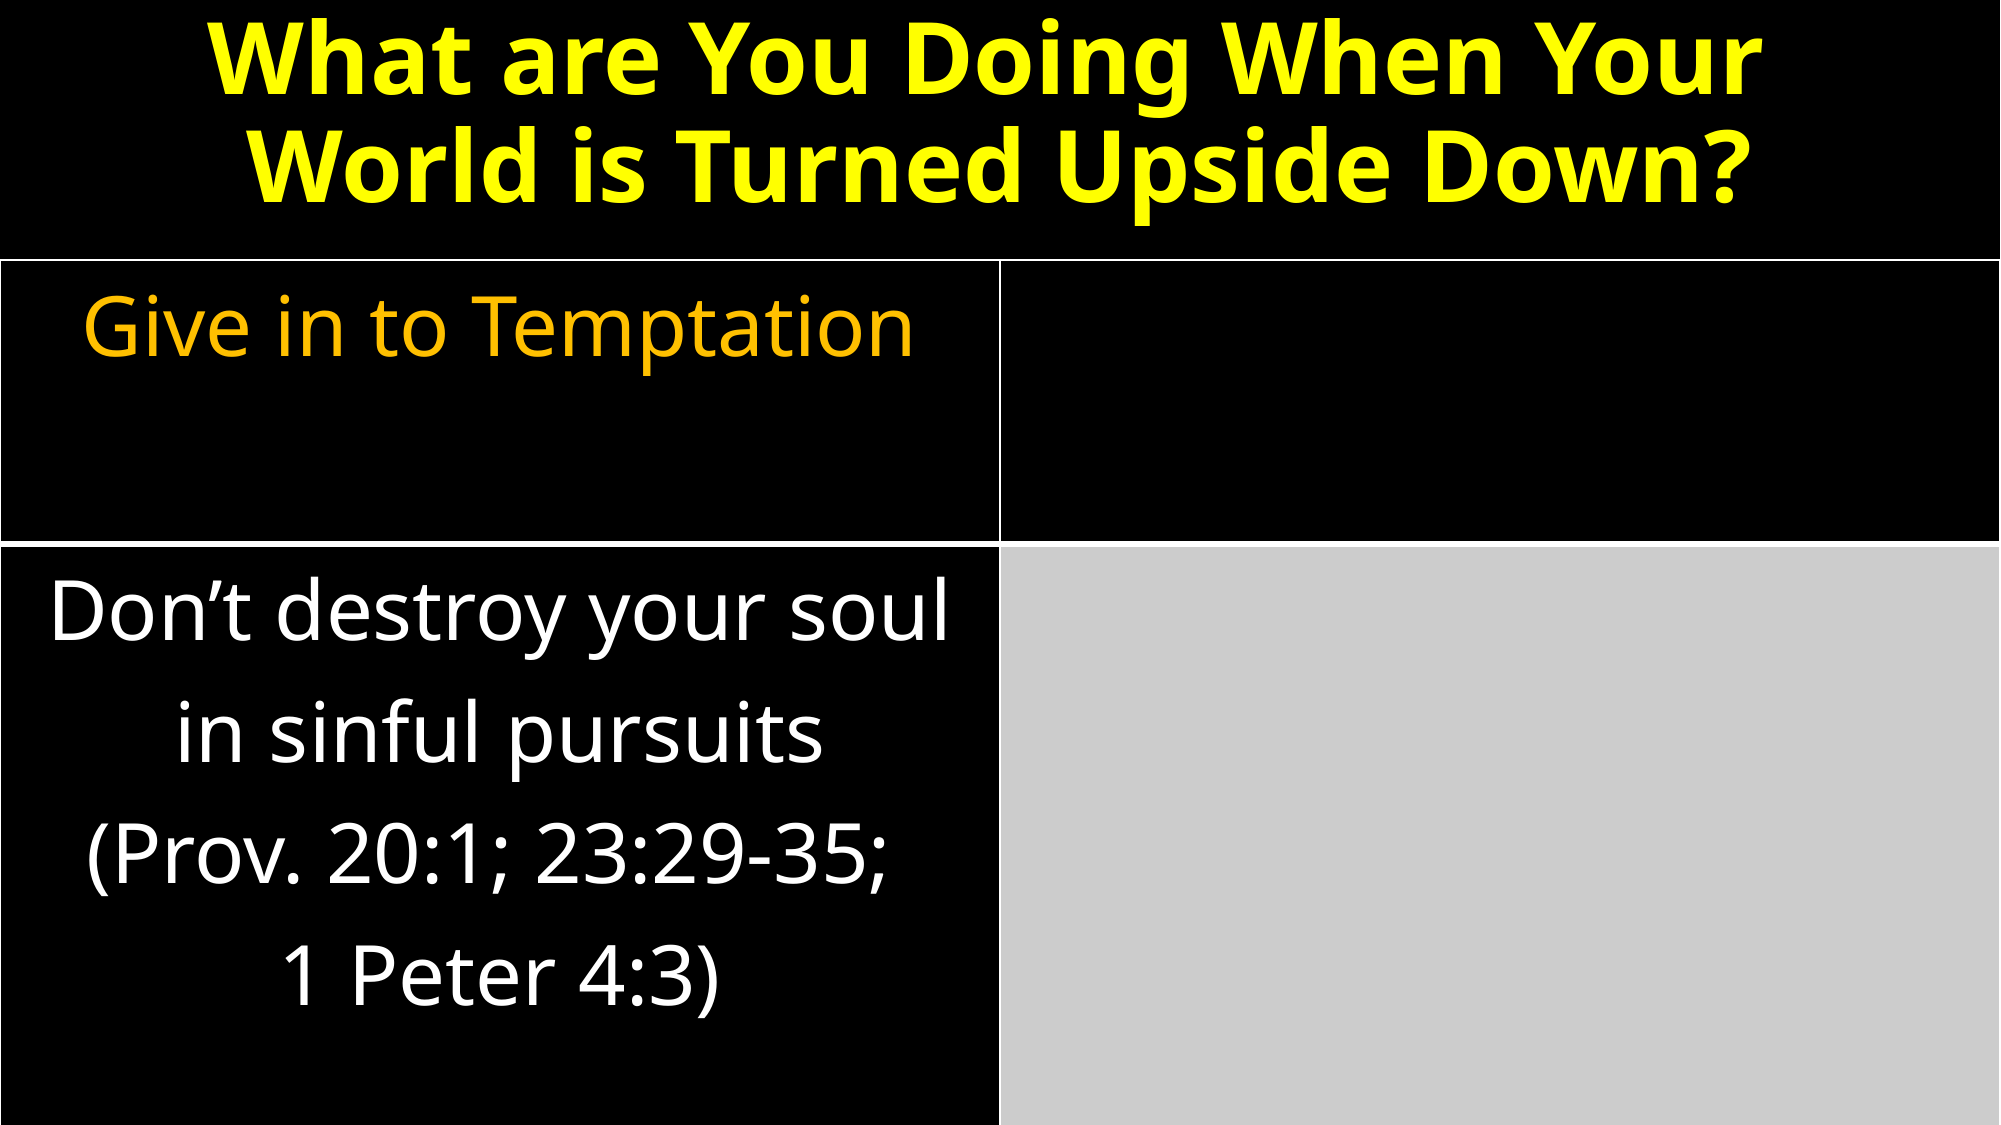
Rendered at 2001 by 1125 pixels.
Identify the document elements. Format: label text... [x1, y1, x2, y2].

table_header Give in to Temptation [1, 261, 999, 541]
table_cell Don’t destroy your soul in sinful pursuits (Prov. 20:1; 23:29-35; 1 Peter 4:3) [1, 547, 999, 1125]
table_header [1001, 261, 1999, 541]
title What are You Doing When Your World is Turned Upside Down? [0, 0, 2000, 233]
table_cell [1001, 547, 1999, 1125]
